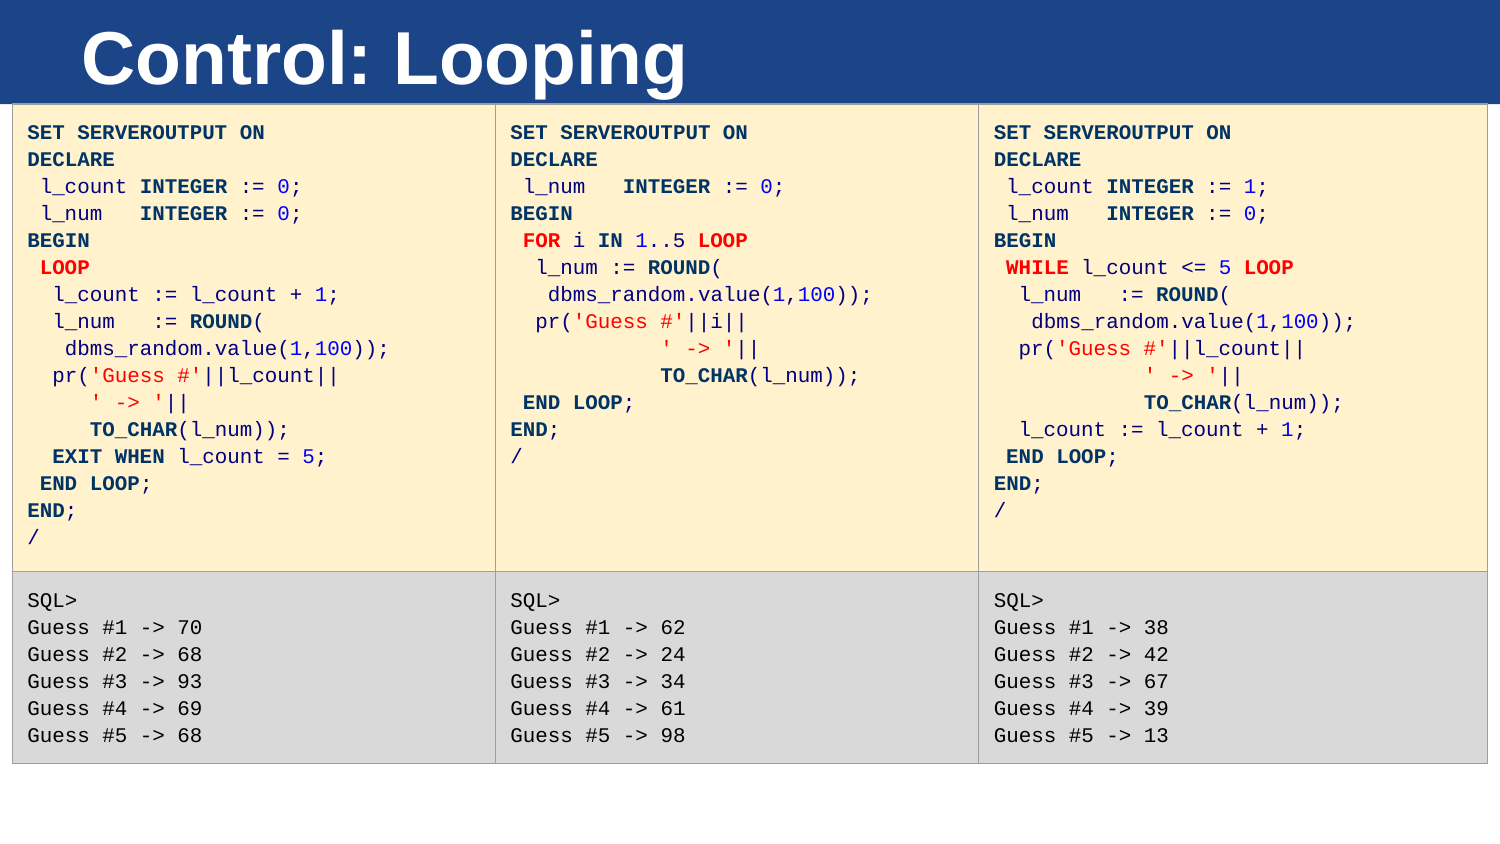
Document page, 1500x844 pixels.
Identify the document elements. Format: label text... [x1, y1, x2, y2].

table_cell SQL> Guess #1 -> 62 Guess #2 -> 24 Guess #3 -> 34 Guess #4 -> 61 Guess #5 -> 98 [496, 572, 978, 763]
table_cell SQL> Guess #1 -> 70 Guess #2 -> 68 Guess #3 -> 93 Guess #4 -> 69 Guess #5 -> 68 [13, 572, 495, 763]
table_header SET SERVEROUTPUT ON DECLARE l_num INTEGER := 0; BEGIN FOR i IN 1..5 LOOP l_num := ROUND( dbms_random.value(1,100)); pr('Guess #'||i|| ' -> '|| TO_CHAR(l_num)); END LOOP; END; / [496, 105, 978, 571]
table_cell SQL> Guess #1 -> 38 Guess #2 -> 42 Guess #3 -> 67 Guess #4 -> 39 Guess #5 -> 13 [979, 572, 1487, 763]
title Control: Looping [66, 5, 1417, 103]
table_header SET SERVEROUTPUT ON DECLARE l_count INTEGER := 0; l_num INTEGER := 0; BEGIN LOOP l_count := l_count + 1; l_num := ROUND( dbms_random.value(1,100)); pr('Guess #'||l_count|| ' -> '|| TO_CHAR(l_num)); EXIT WHEN l_count = 5; END LOOP; END; / [13, 105, 495, 571]
table_header SET SERVEROUTPUT ON DECLARE l_count INTEGER := 1; l_num INTEGER := 0; BEGIN WHILE l_count <= 5 LOOP l_num := ROUND( dbms_random.value(1,100)); pr('Guess #'||l_count|| ' -> '|| TO_CHAR(l_num)); l_count := l_count + 1; END LOOP; END; / [979, 105, 1487, 571]
